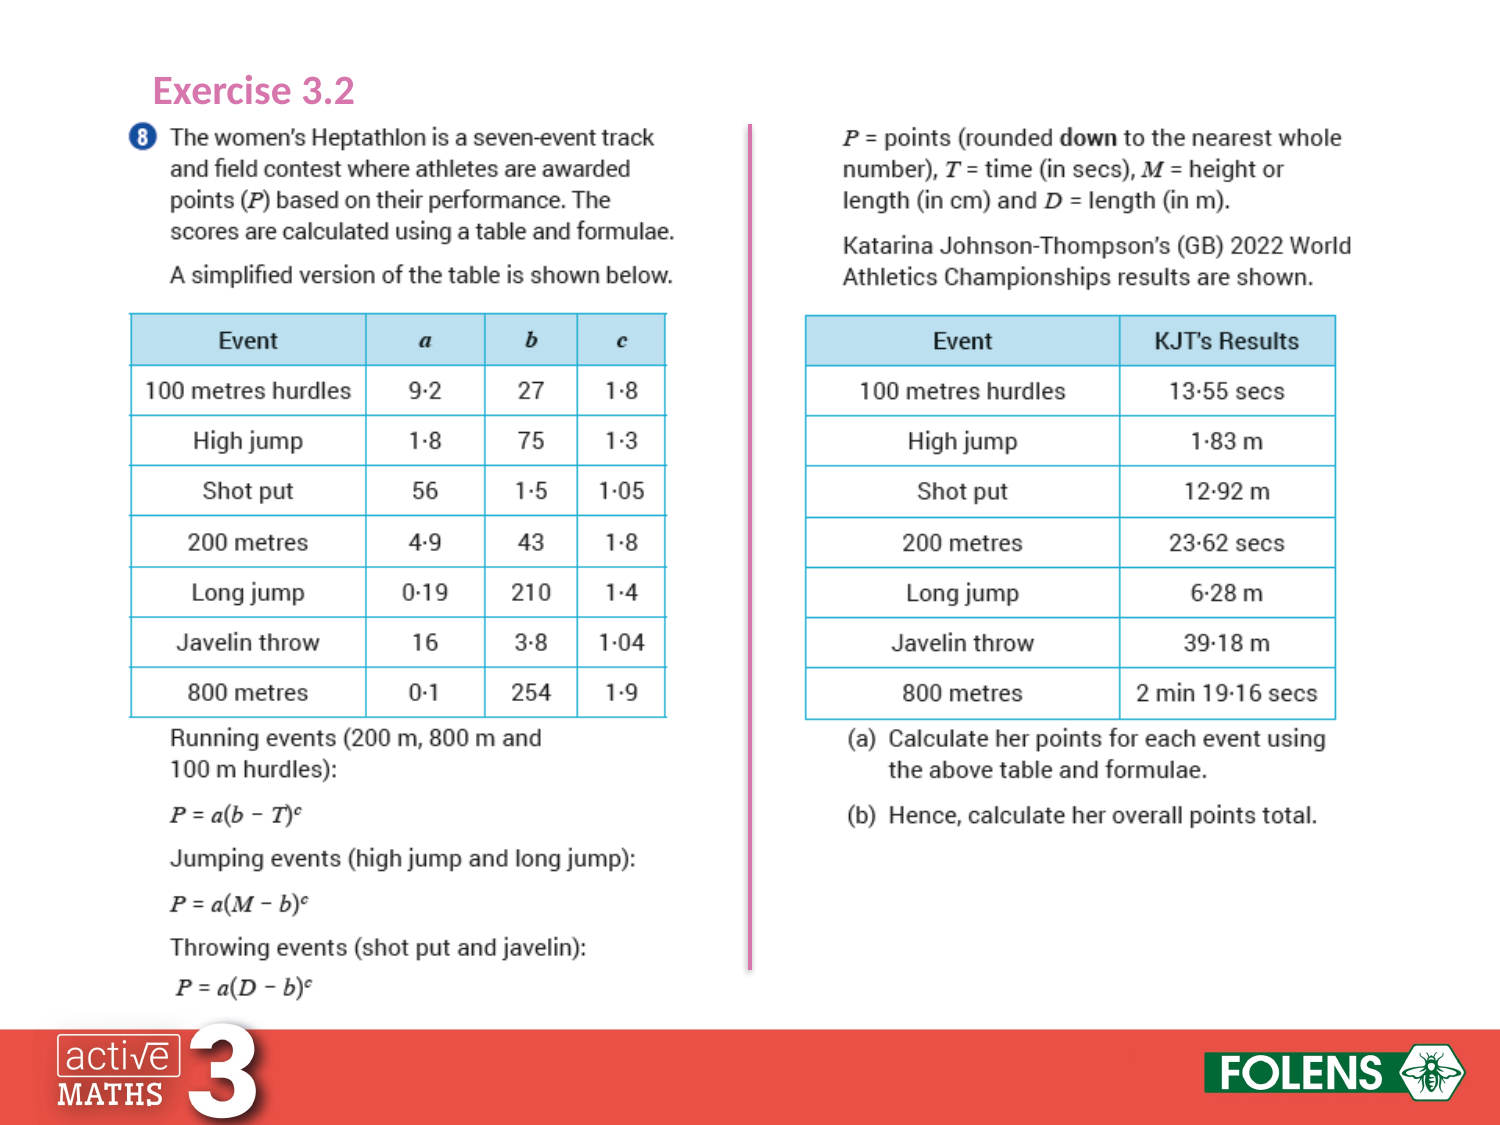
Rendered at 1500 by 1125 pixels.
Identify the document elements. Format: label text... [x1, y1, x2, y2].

picture [0, 0, 1500, 1125]
list Exercise 3.2 [137, 54, 384, 112]
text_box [126, 113, 1364, 971]
